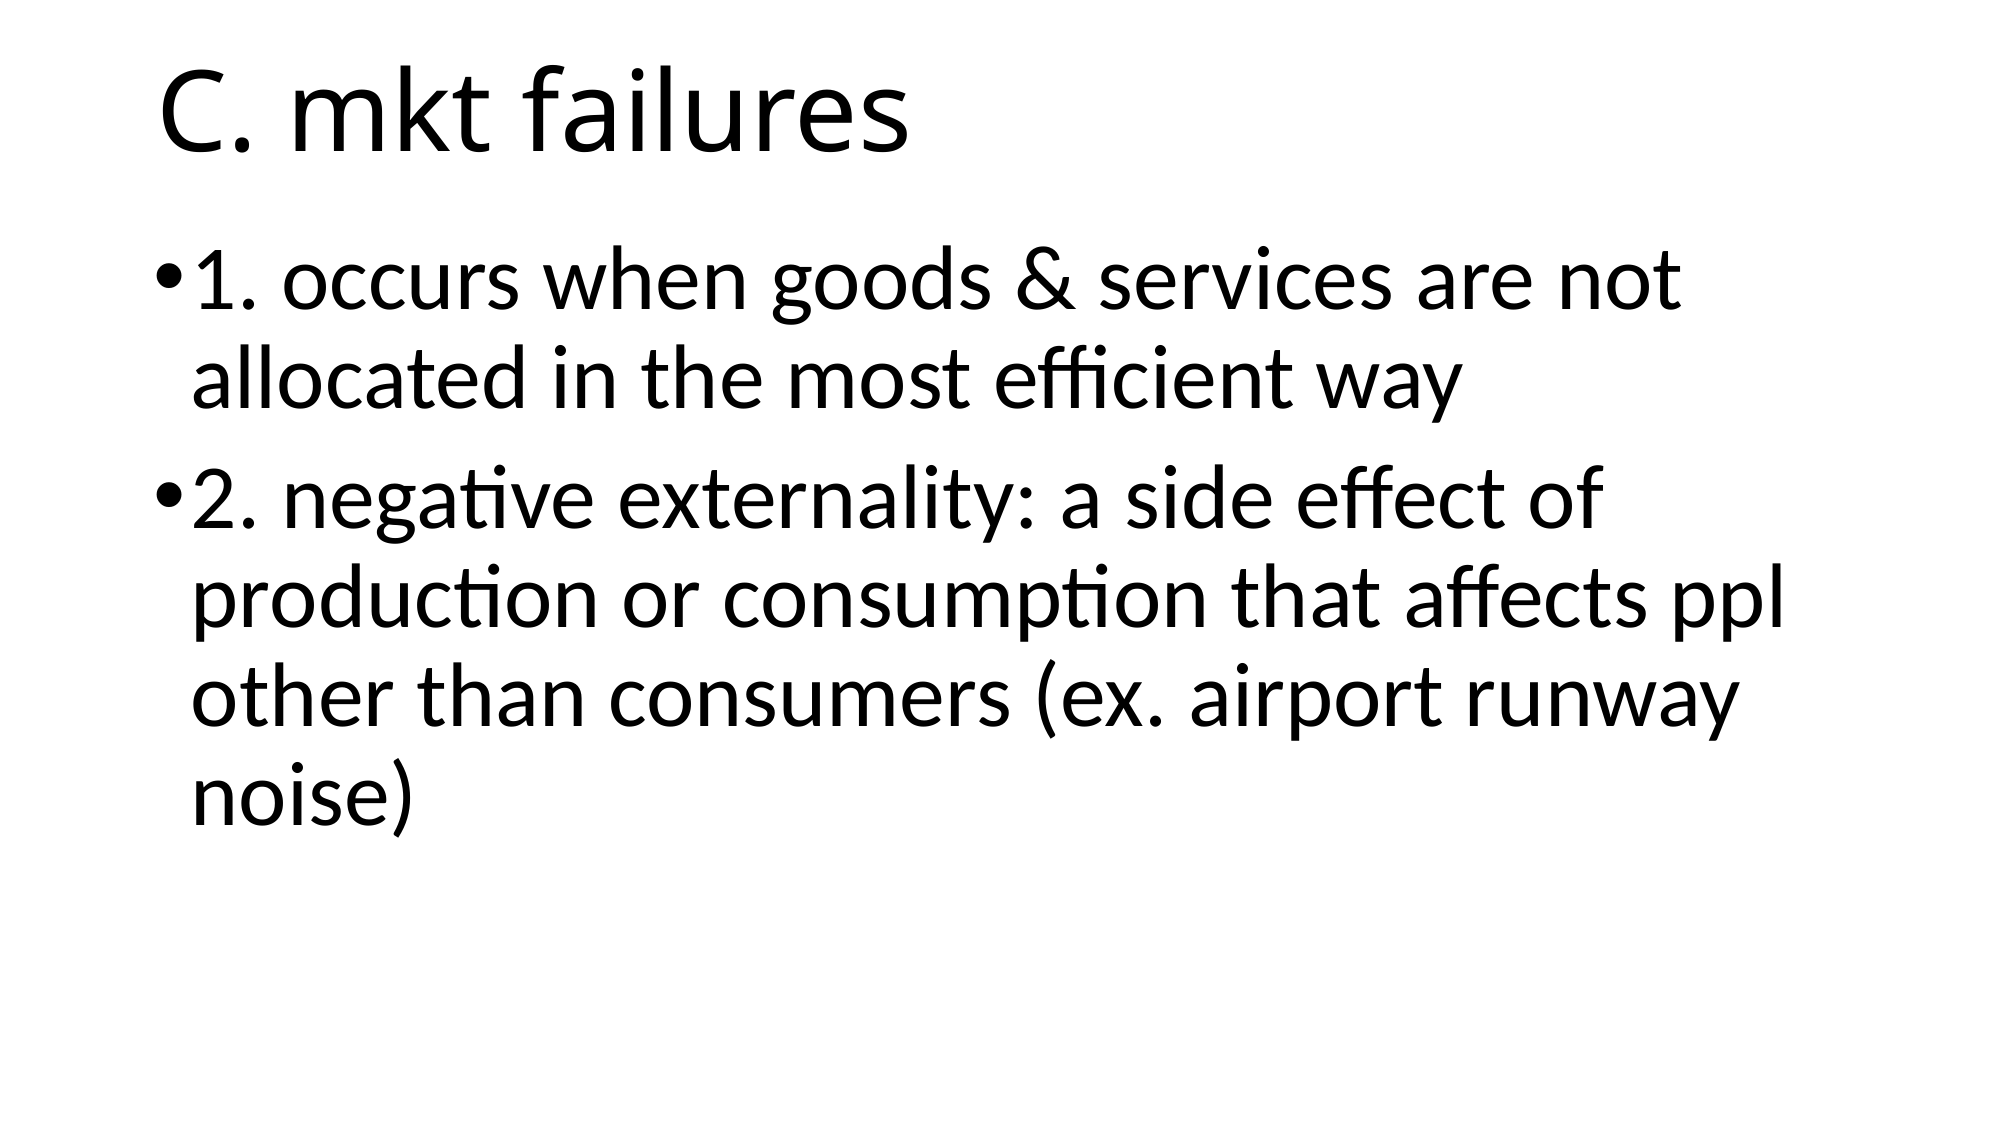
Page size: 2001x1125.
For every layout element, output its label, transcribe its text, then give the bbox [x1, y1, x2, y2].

title C. mkt failures [141, 6, 1867, 224]
list 1. occurs when goods & services are not allocated in the most efficient way 2. negative externality: a side effect of production or consumption that affects ppl other than consumers (ex. airport runway noise) [138, 223, 1864, 938]
